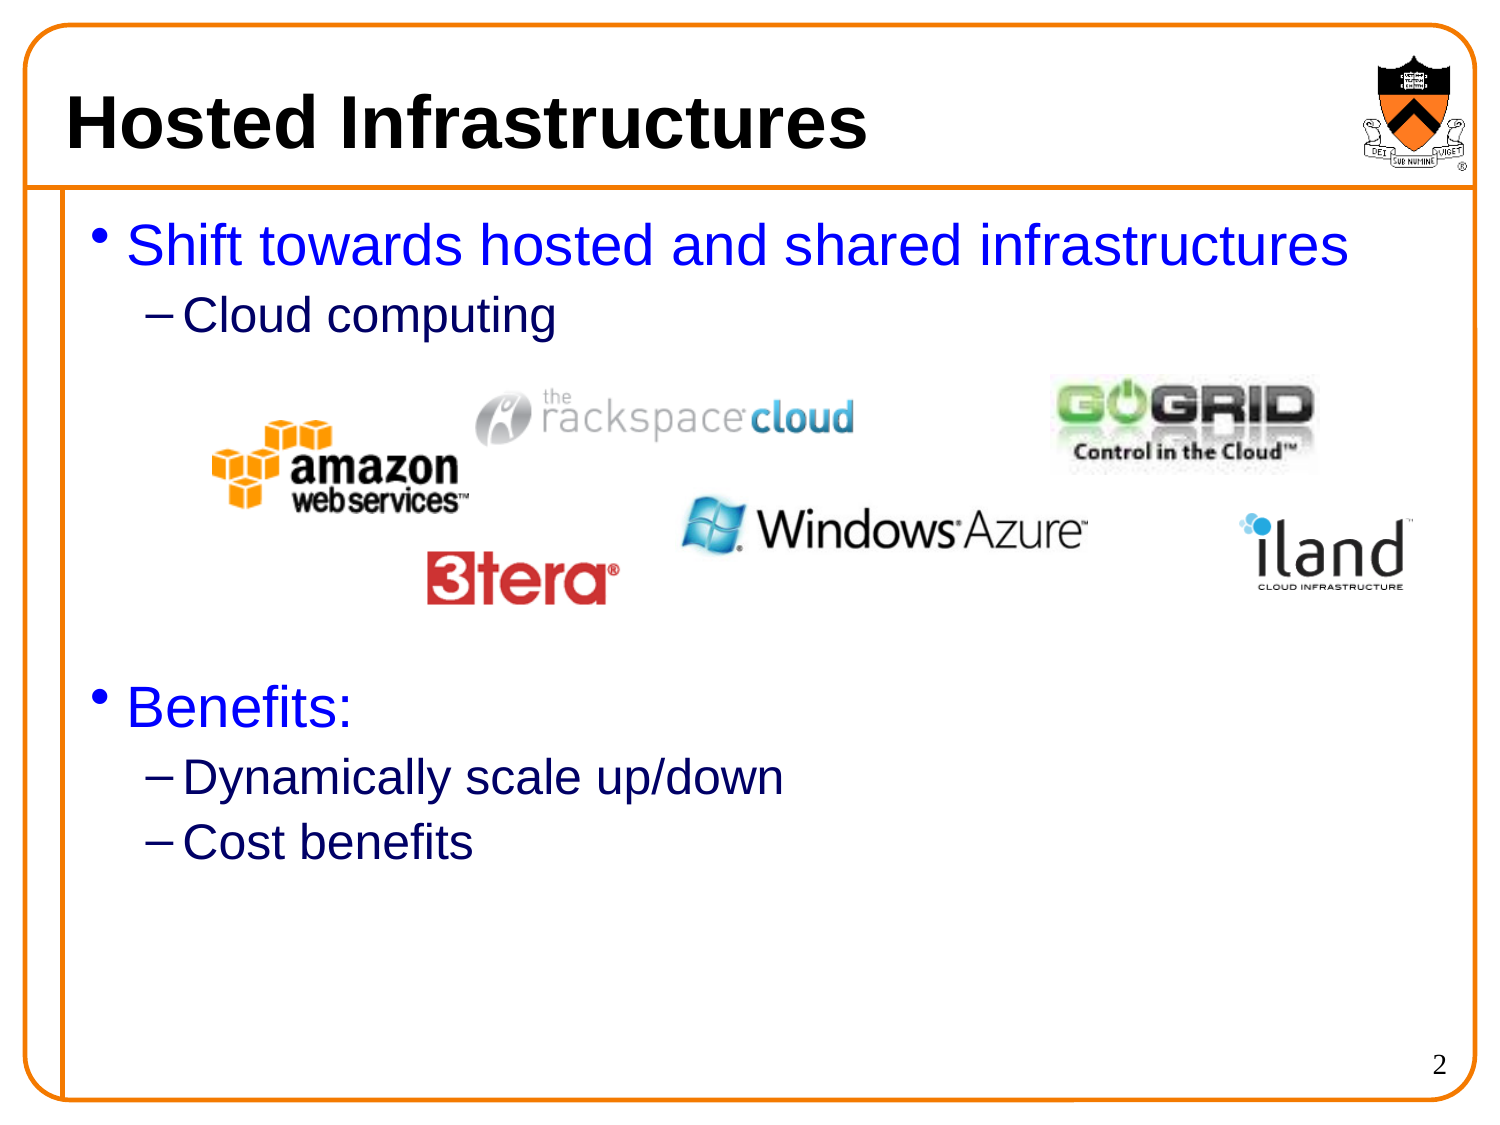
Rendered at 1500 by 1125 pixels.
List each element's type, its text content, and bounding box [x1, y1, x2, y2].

title Hosted Infrastructures [49, 62, 1374, 176]
picture [424, 549, 628, 615]
slide_number 2 [1312, 1037, 1463, 1101]
list Shift towards hosted and shared infrastructures Cloud computing Benefits: Dynamically scale up/down Cost benefits [74, 199, 1463, 1101]
picture [1237, 512, 1413, 590]
picture [474, 374, 856, 460]
picture [212, 419, 469, 515]
picture [1049, 374, 1321, 476]
picture [674, 487, 1088, 564]
picture [1361, 52, 1467, 171]
